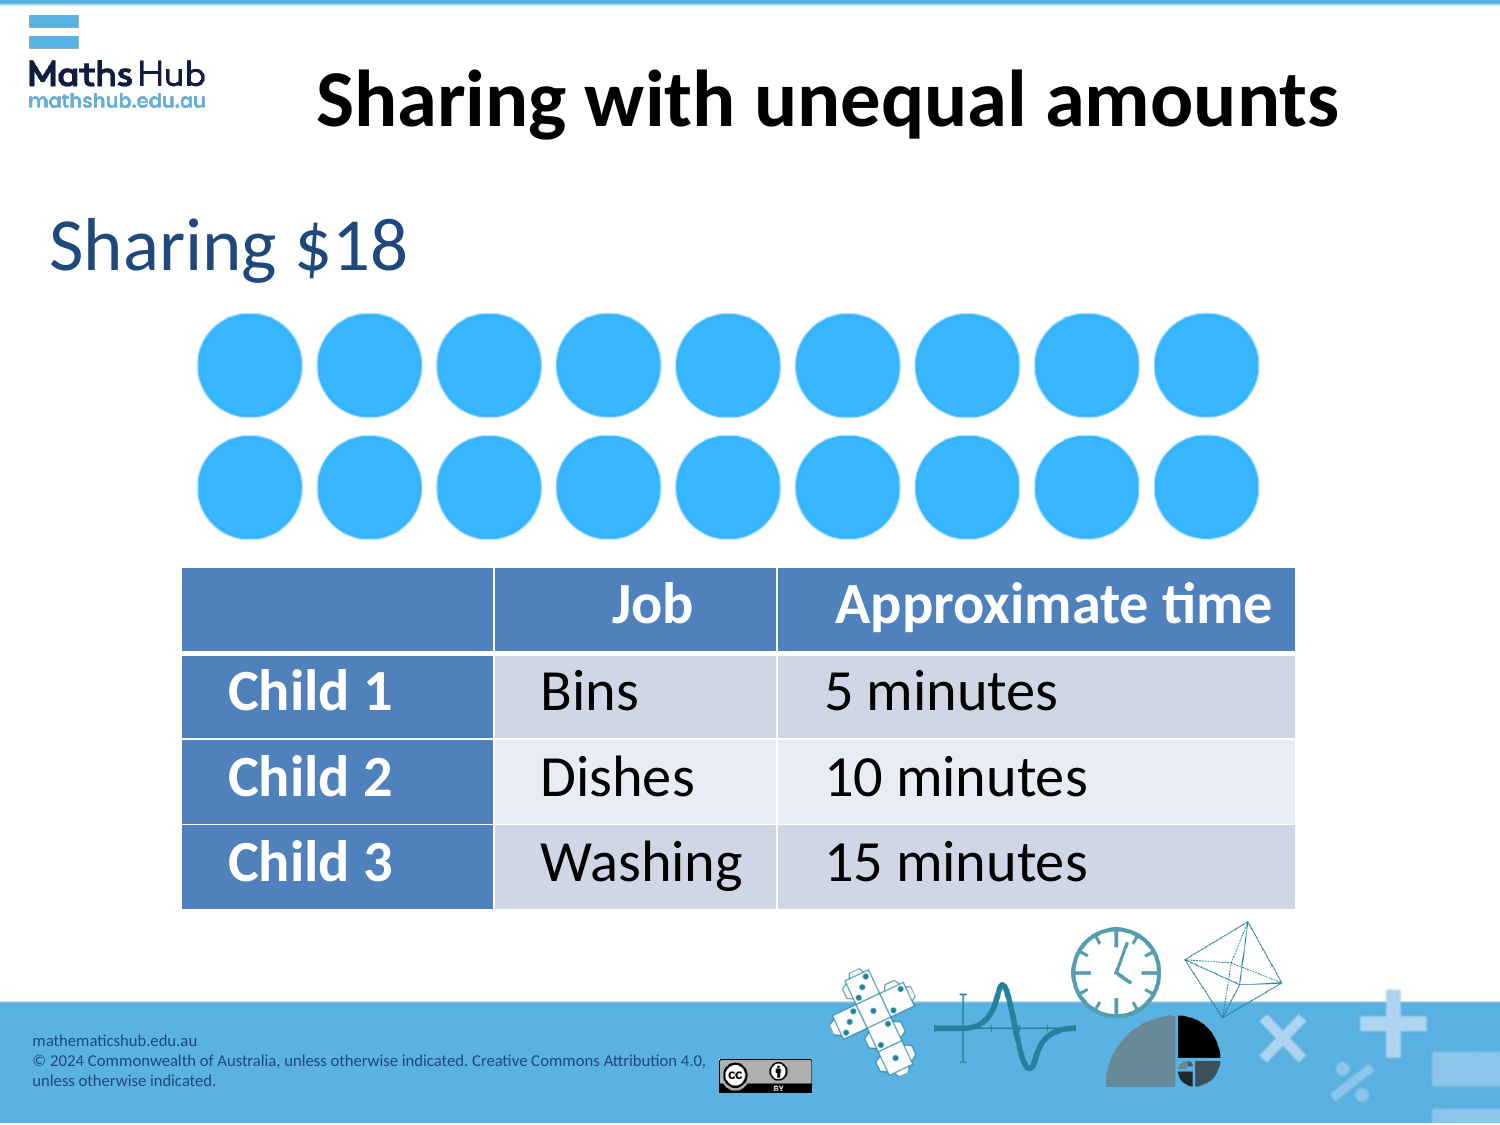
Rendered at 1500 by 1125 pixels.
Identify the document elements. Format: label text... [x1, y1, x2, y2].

table_cell Dishes [495, 740, 776, 824]
picture [0, 0, 1500, 1123]
table_cell Bins [495, 656, 776, 738]
table_cell 15 minutes [778, 825, 1295, 909]
table_cell Child 2 [182, 740, 493, 824]
table_cell 10 minutes [778, 740, 1295, 824]
table_cell Child 1 [182, 656, 493, 738]
table_header Job [495, 570, 776, 651]
text_box Sharing $18 [34, 187, 841, 293]
table_cell Washing [495, 825, 776, 909]
table_cell 5 minutes [778, 656, 1295, 738]
table_header [182, 570, 493, 651]
title Sharing with unequal amounts [301, 0, 1442, 188]
table_header Approximate time [778, 569, 1295, 651]
table_cell Child 3 [182, 825, 493, 909]
